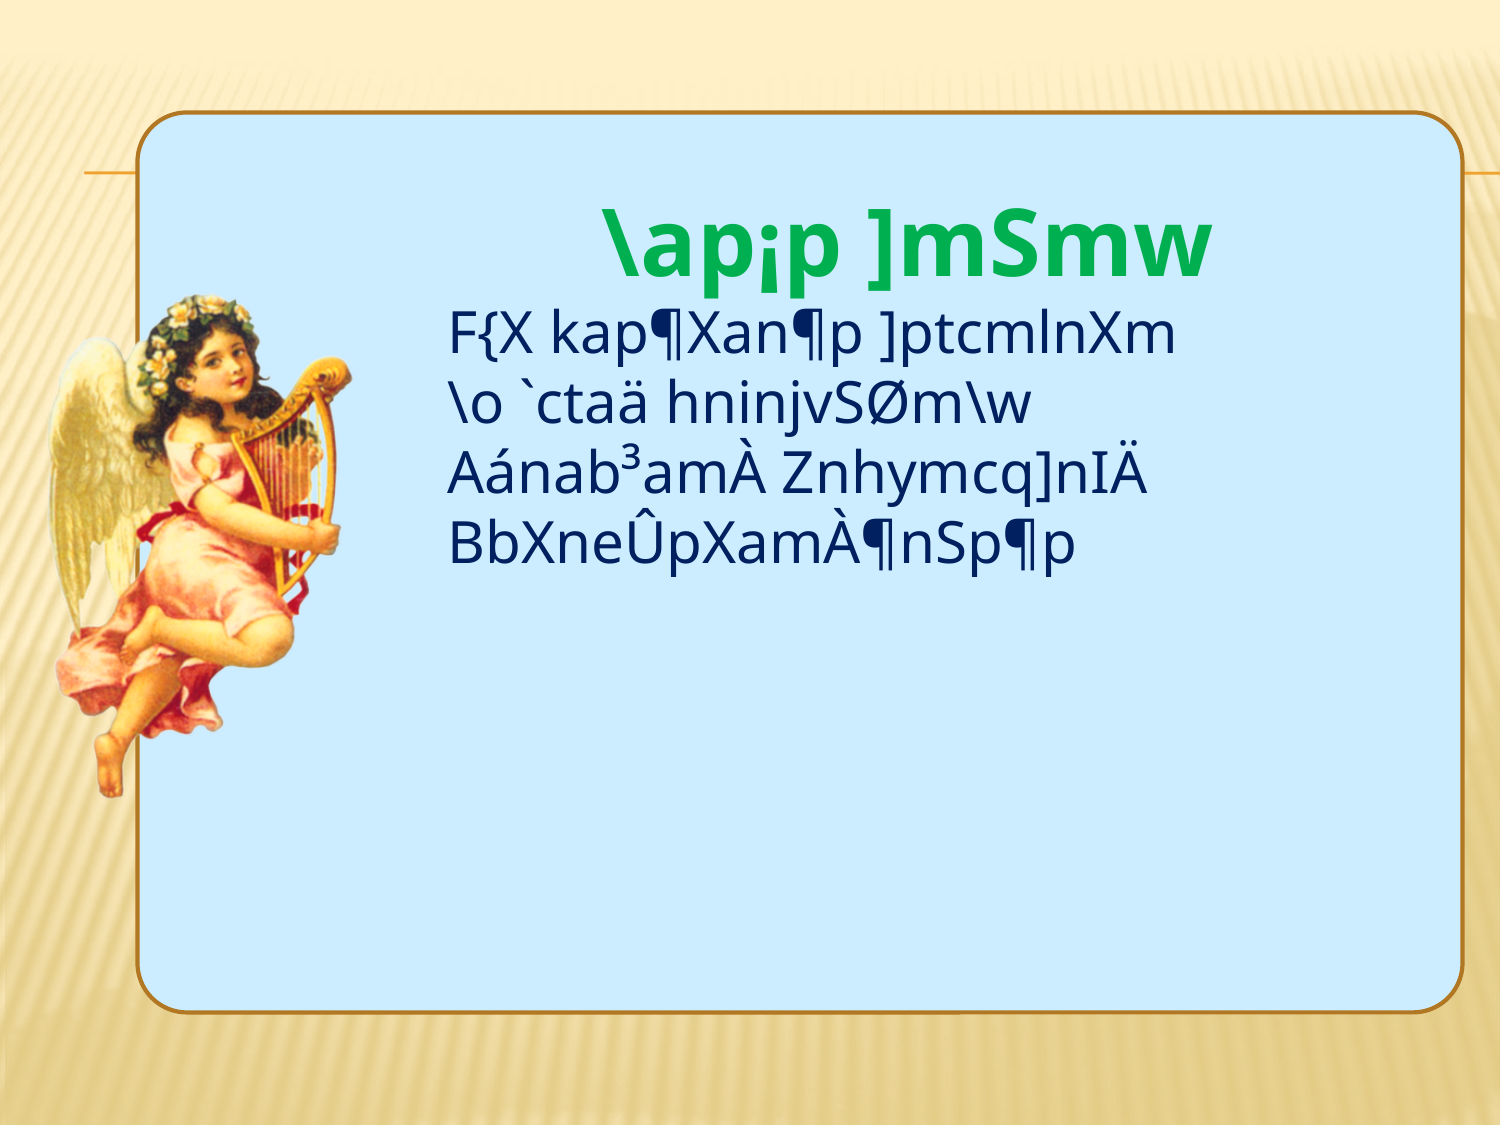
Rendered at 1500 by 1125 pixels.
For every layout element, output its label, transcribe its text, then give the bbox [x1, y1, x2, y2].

text_box \ap¡p ]mSmw F{X kap¶Xan¶p ]ptcmlnXm \o `ctaä hninjvSØm\w Aánab³amÀ Znhymcq]nIÄ BbXneÛpXamÀ¶nSp¶p [432, 174, 1383, 583]
text_box [135, 110, 1465, 1015]
picture [46, 292, 398, 816]
